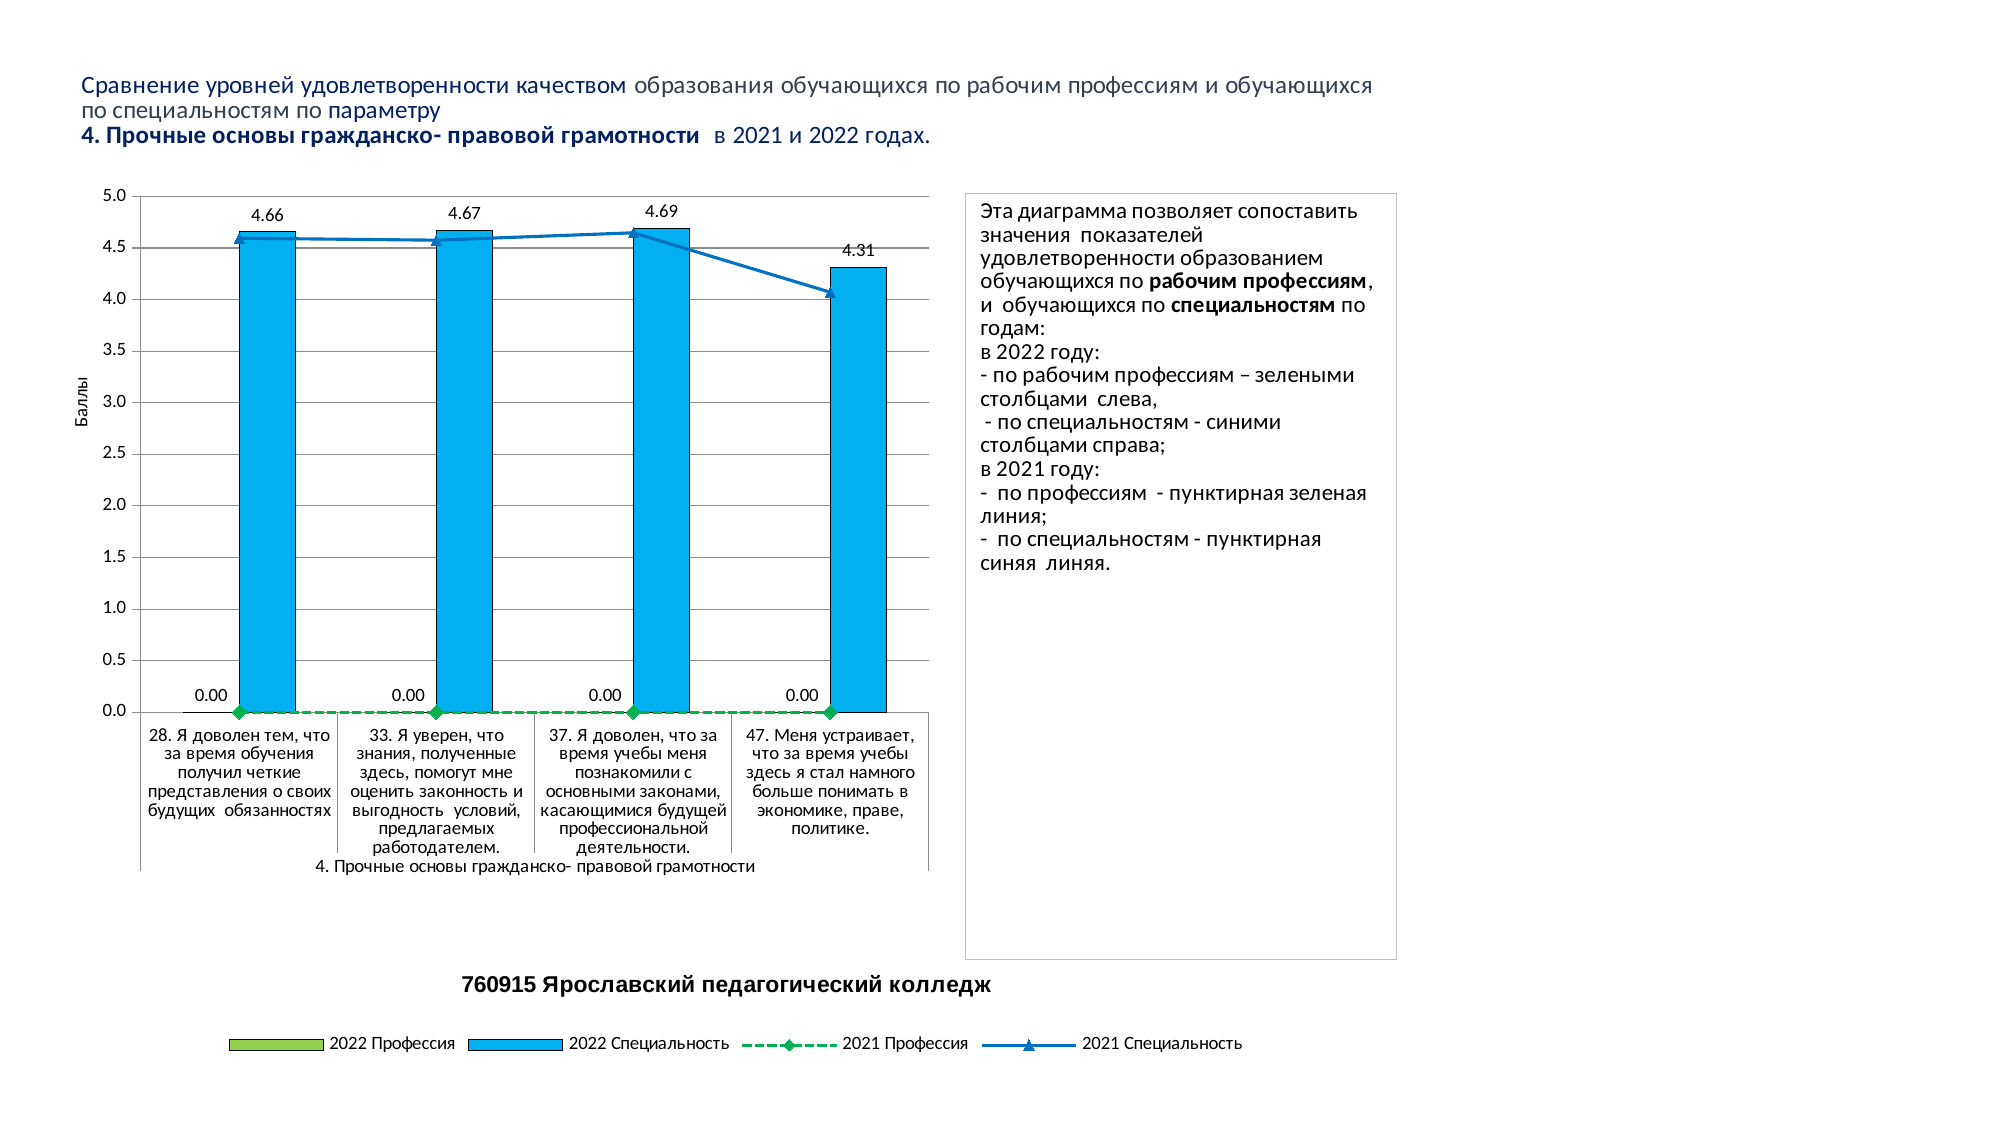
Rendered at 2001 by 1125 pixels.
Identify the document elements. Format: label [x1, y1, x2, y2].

chart [59, 58, 1414, 1061]
